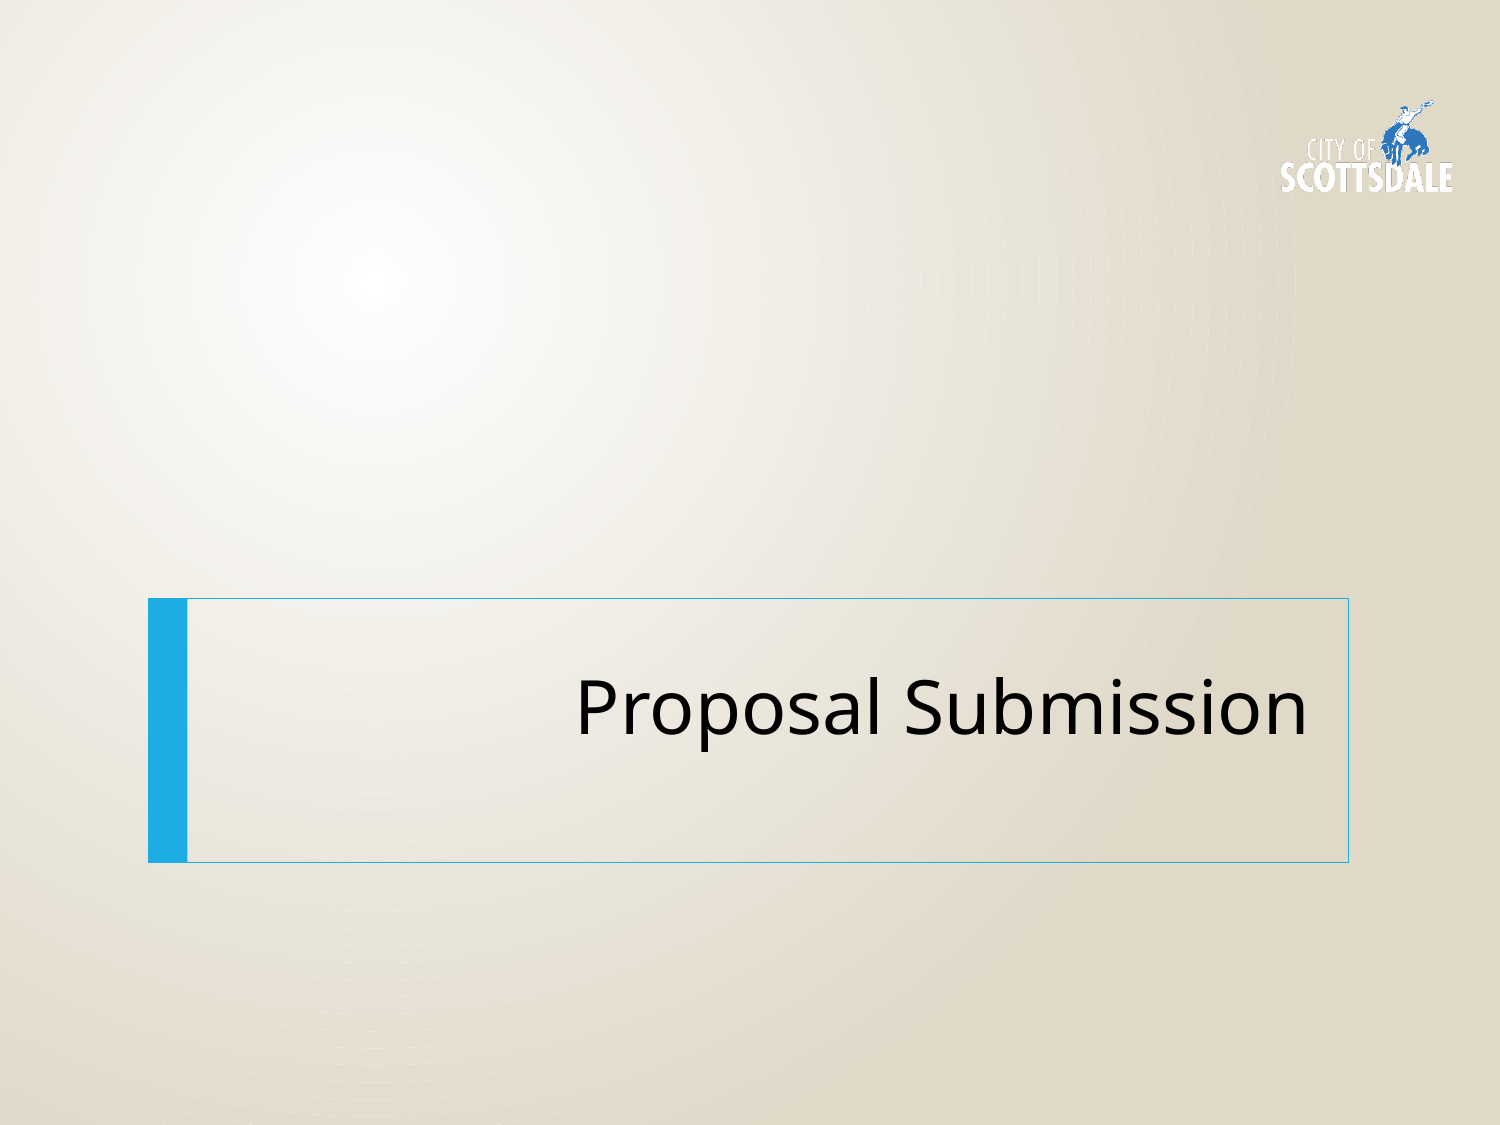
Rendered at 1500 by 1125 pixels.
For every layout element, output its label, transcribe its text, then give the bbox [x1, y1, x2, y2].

title Proposal Submission [200, 662, 1325, 850]
picture [1275, 96, 1457, 195]
